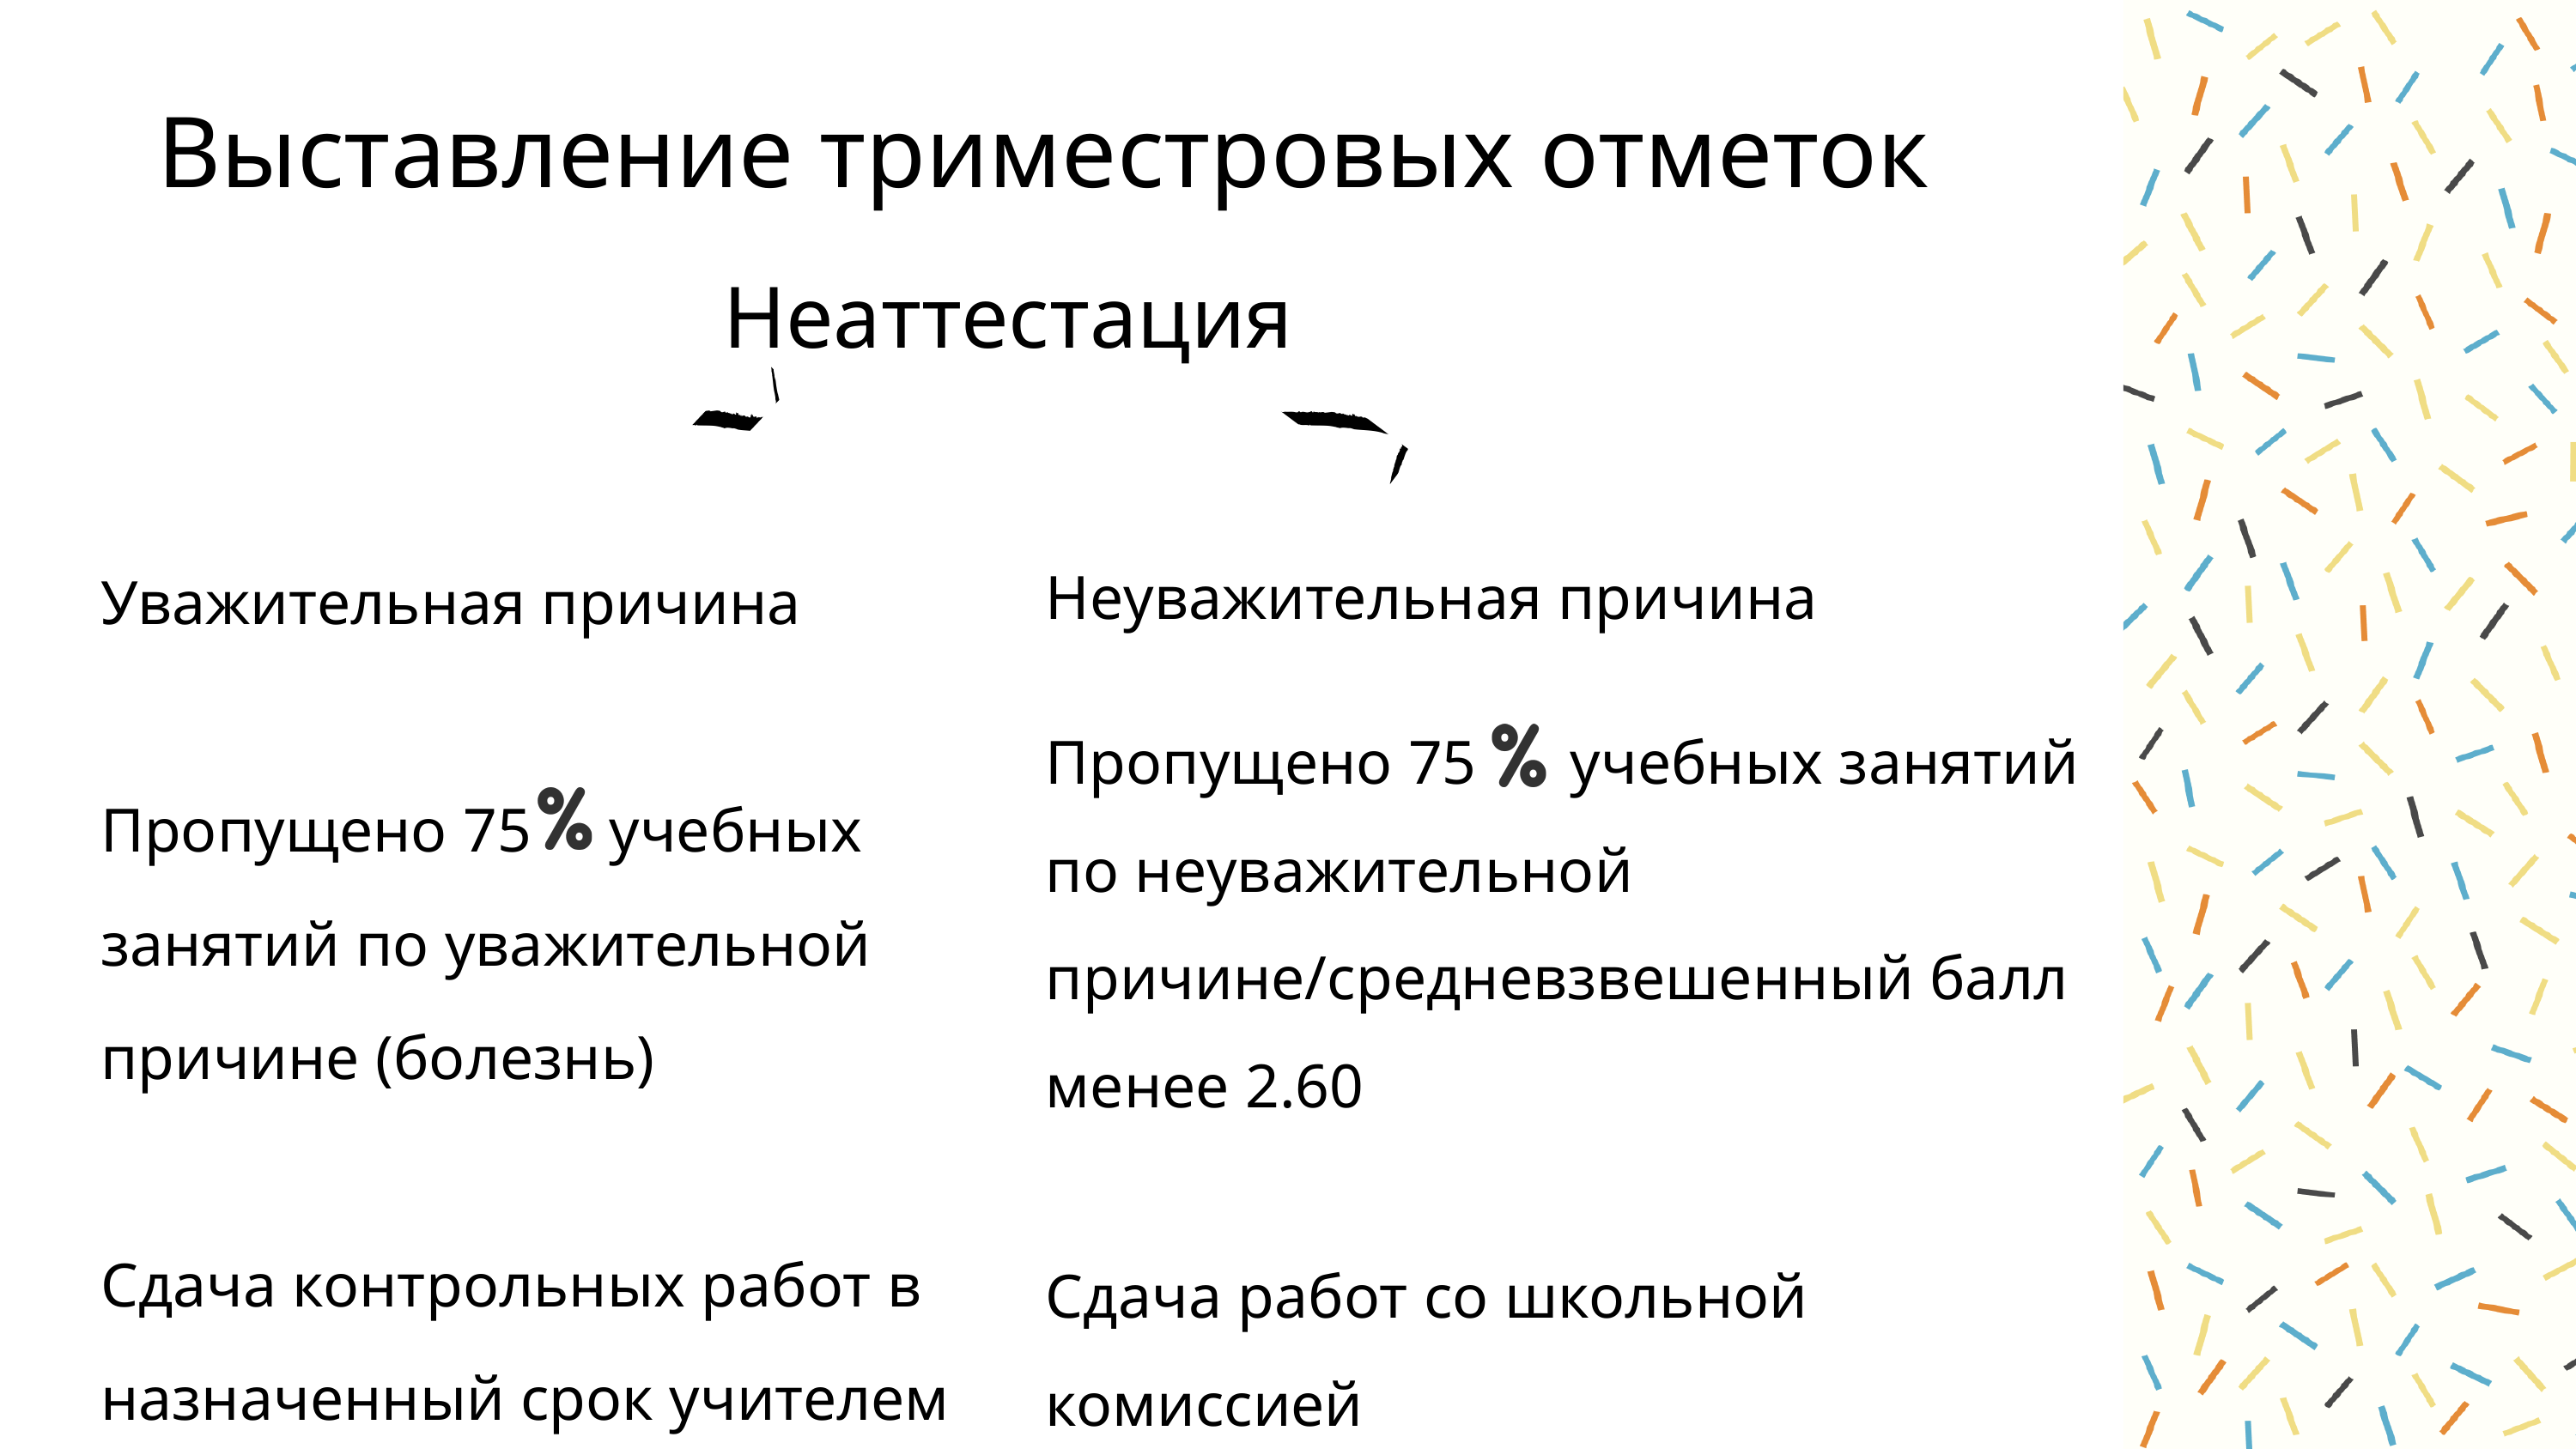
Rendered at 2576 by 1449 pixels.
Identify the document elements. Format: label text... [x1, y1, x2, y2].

text_box [1492, 724, 1546, 787]
text_box [2123, 0, 2576, 1449]
text_box Неуважительная причина Пропущено 75 учебных занятий по неуважительной причине/средневзвешенный балл менее 2.60 Сдача работ со школьной комиссией [1046, 523, 2130, 1438]
text_box [1264, 366, 1413, 490]
text_box Неаттестация [723, 246, 1319, 366]
text_box Уважительная причина Пропущено 75 учебных занятий по уважительной причине (болезнь) Сдача контрольных работ в назначенный срок учителем [100, 523, 982, 1433]
text_box Выставление триместровых отметок [33, 70, 2055, 208]
text_box [654, 355, 793, 497]
